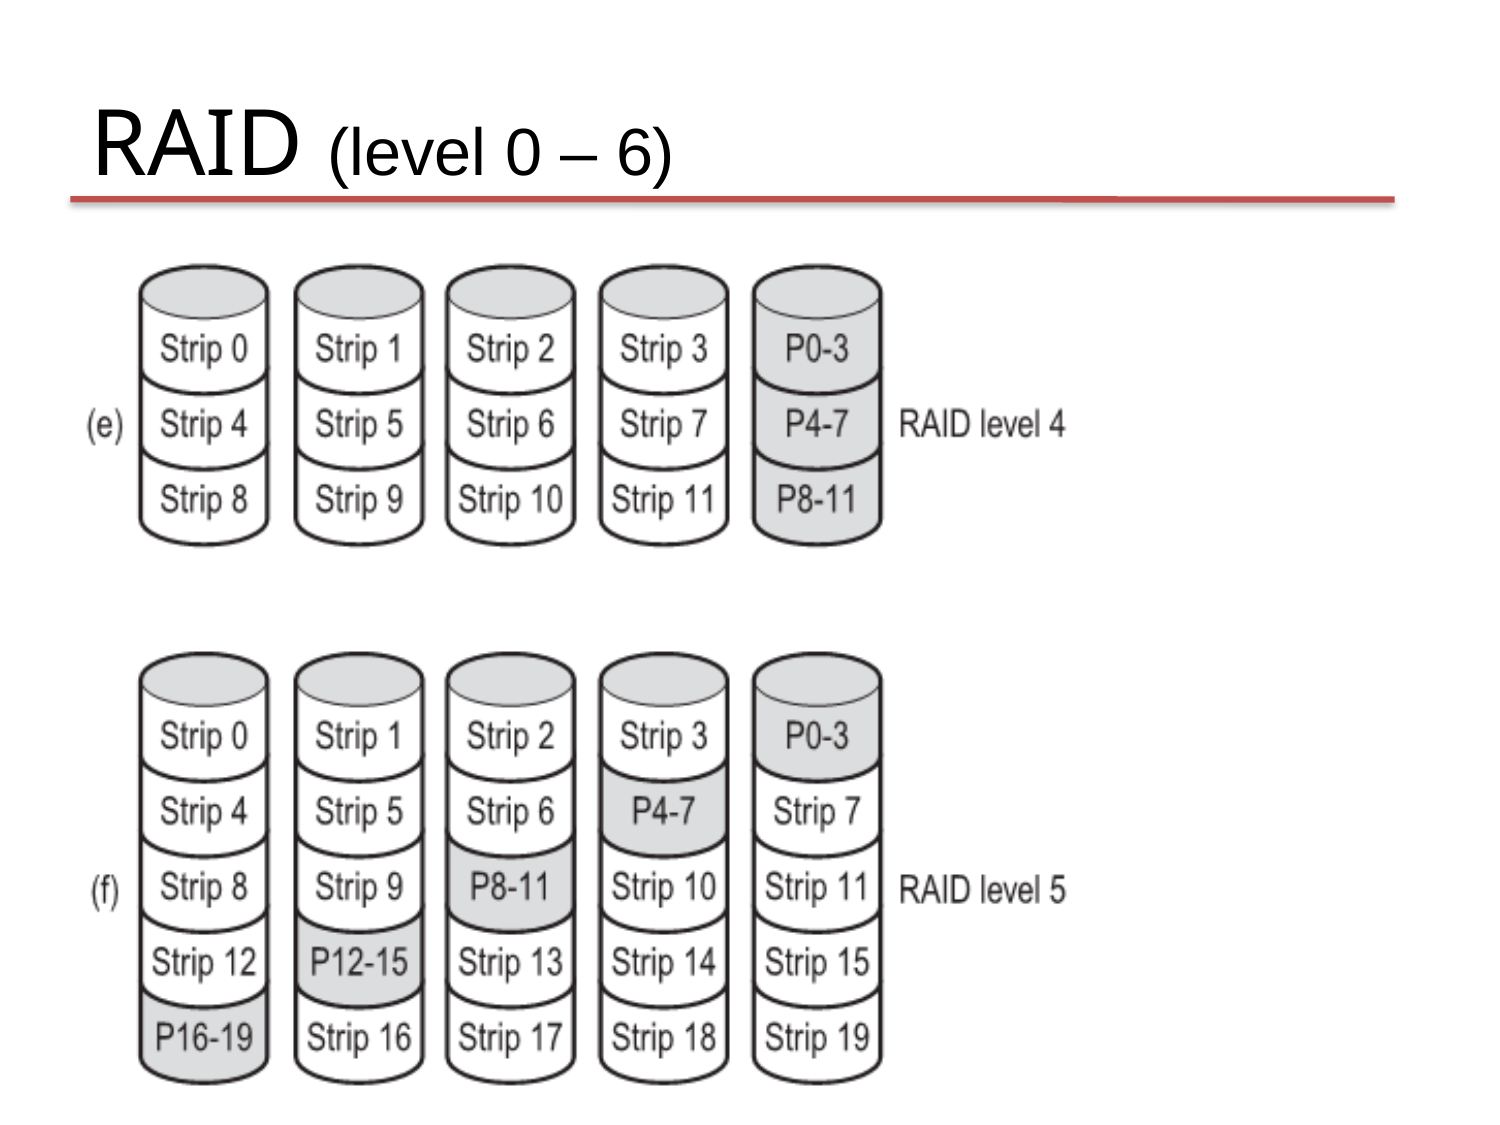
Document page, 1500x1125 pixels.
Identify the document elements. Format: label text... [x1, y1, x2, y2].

text_box RAID (level 0 – 6) [74, 45, 1425, 233]
picture [11, 235, 1137, 1125]
